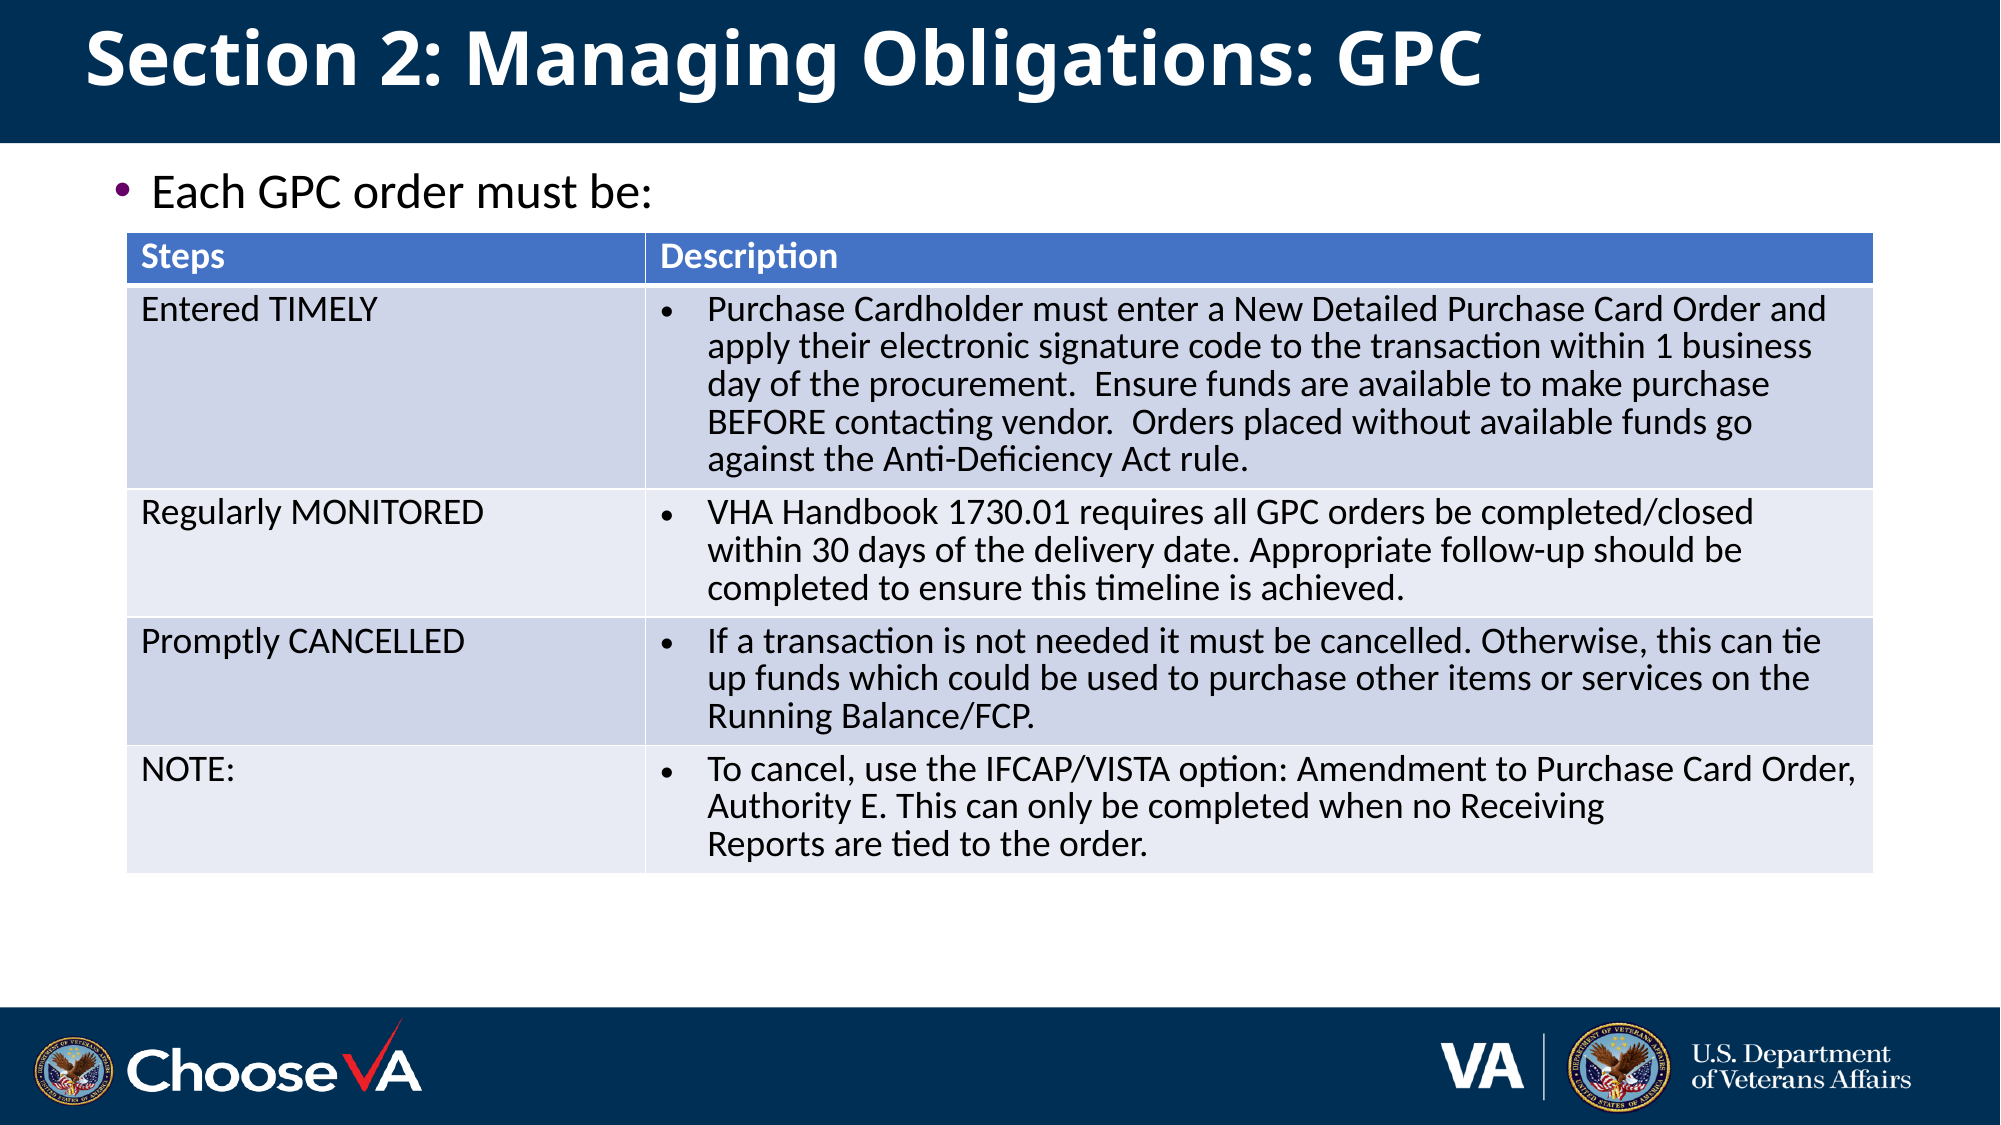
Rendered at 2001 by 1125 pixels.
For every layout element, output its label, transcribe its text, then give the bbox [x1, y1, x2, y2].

picture [1434, 1014, 1917, 1120]
picture [33, 1015, 422, 1106]
table_cell Promptly CANCELLED [127, 618, 645, 745]
table_cell To cancel, use the IFCAP/VISTA option: Amendment to Purchase Card Order, Authority E. This can only be completed when no Receiving Reports are tied to the order. [646, 746, 1873, 873]
title Section 2: Managing Obligations: GPC [70, 0, 1976, 213]
table_cell Entered TIMELY [127, 288, 645, 488]
table_cell Regularly MONITORED [127, 490, 645, 616]
table_cell VHA Handbook 1730.01 requires all GPC orders be completed/closed within 30 days of the delivery date. Appropriate follow-up should be completed to ensure this timeline is achieved. [646, 490, 1873, 616]
table_cell Purchase Cardholder must enter a New Detailed Purchase Card Order and apply their electronic signature code to the transaction within 1 business day of the procurement. Ensure funds are available to make purchase BEFORE contacting vendor. Orders placed without available funds go against the Anti-Deficiency Act rule. [646, 288, 1873, 488]
table_header Description [646, 233, 1873, 283]
table_cell If a transaction is not needed it must be cancelled. Otherwise, this can tie up funds which could be used to purchase other items or services on the Running Balance/FCP. [646, 618, 1873, 745]
table_header Steps [127, 233, 645, 283]
list Each GPC order must be: [23, 157, 1808, 968]
table_cell NOTE: [127, 746, 645, 873]
